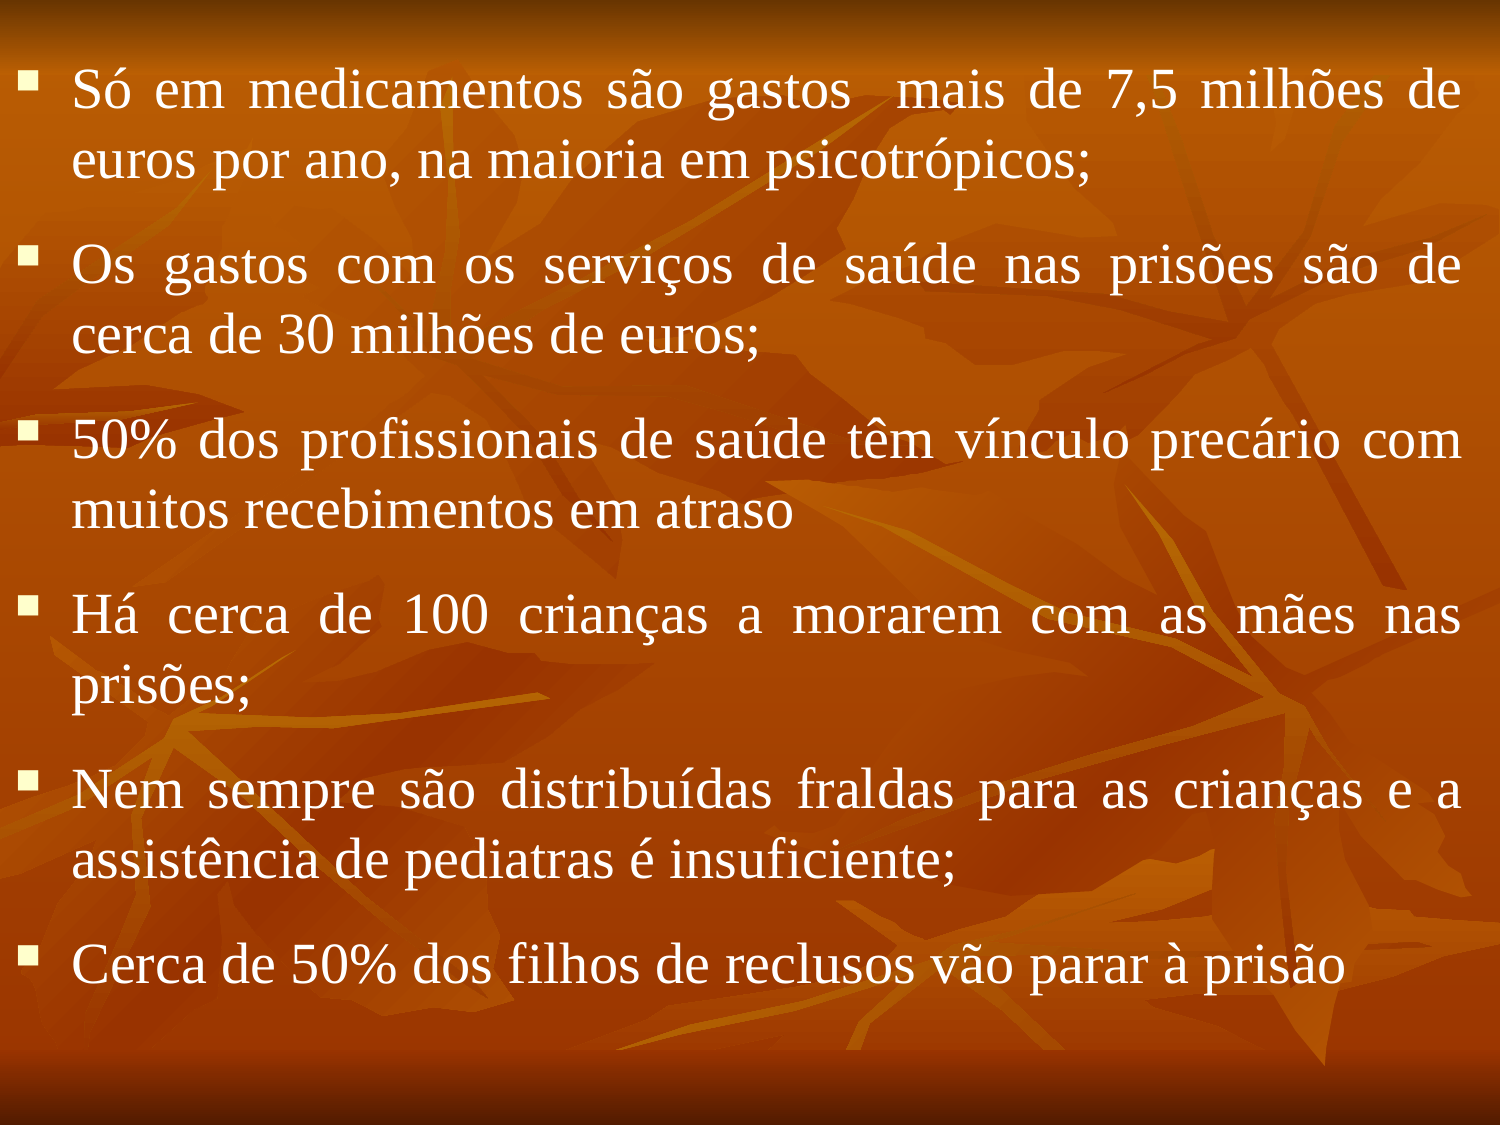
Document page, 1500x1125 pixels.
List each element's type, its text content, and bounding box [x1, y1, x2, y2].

list Só em medicamentos são gastos mais de 7,5 milhões de euros por ano, na maioria em psicotrópicos; Os gastos com os serviços de saúde nas prisões são de cerca de 30 milhões de euros; 50% dos profissionais de saúde têm vínculo precário com muitos recebimentos em atraso Há cerca de 100 crianças a morarem com as mães nas prisões; Nem sempre são distribuídas fraldas para as crianças e a assistência de pediatras é insuficiente; Cerca de 50% dos filhos de reclusos vão parar à prisão [0, 42, 1479, 1125]
